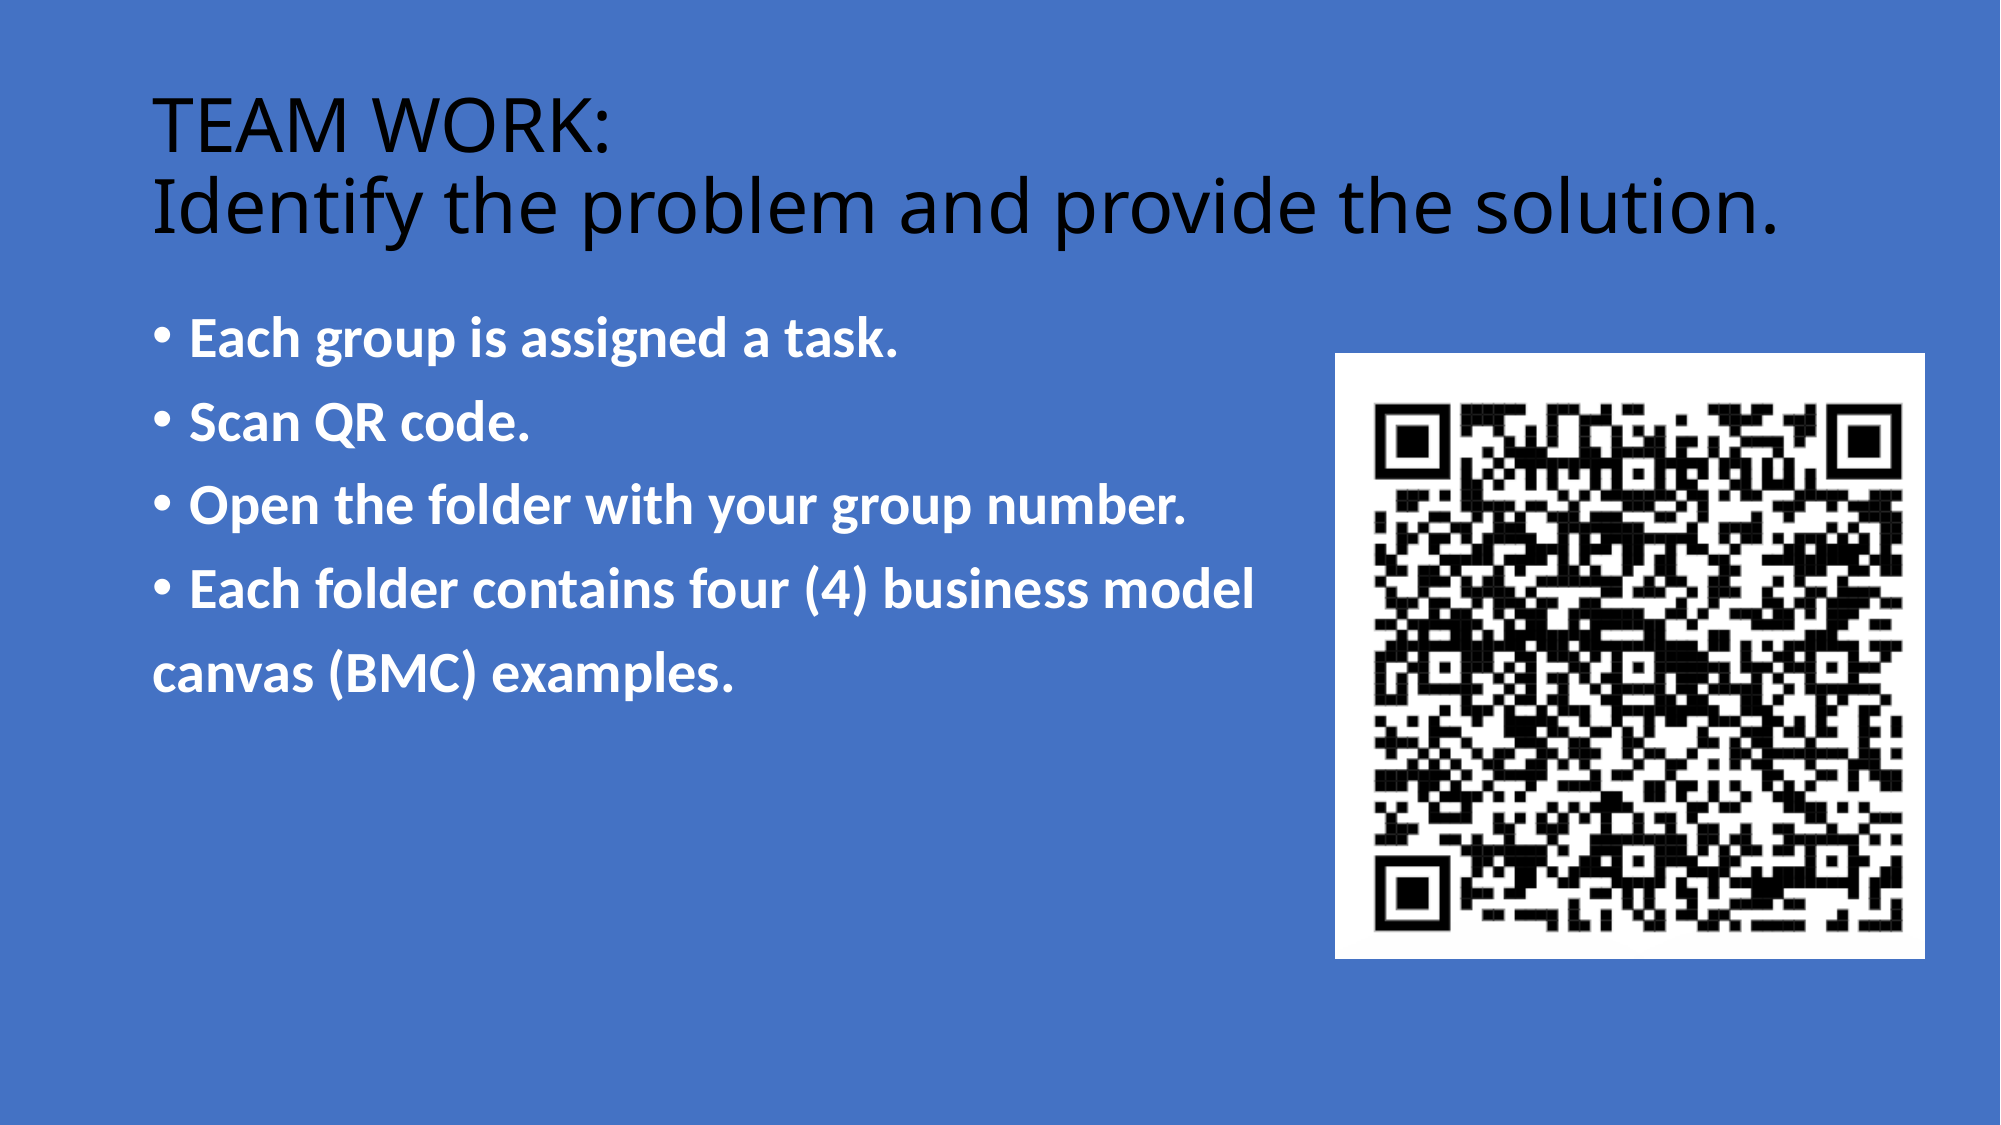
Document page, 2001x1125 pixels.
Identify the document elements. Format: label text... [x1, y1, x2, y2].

title TEAM WORK: Identify the problem and provide the solution. [137, 59, 1863, 278]
list Each group is assigned a task. Scan QR code. Open the folder with your group number. Each folder contains four (4) business model canvas (BMC) examples. [137, 299, 1863, 1014]
picture [1335, 353, 1925, 959]
